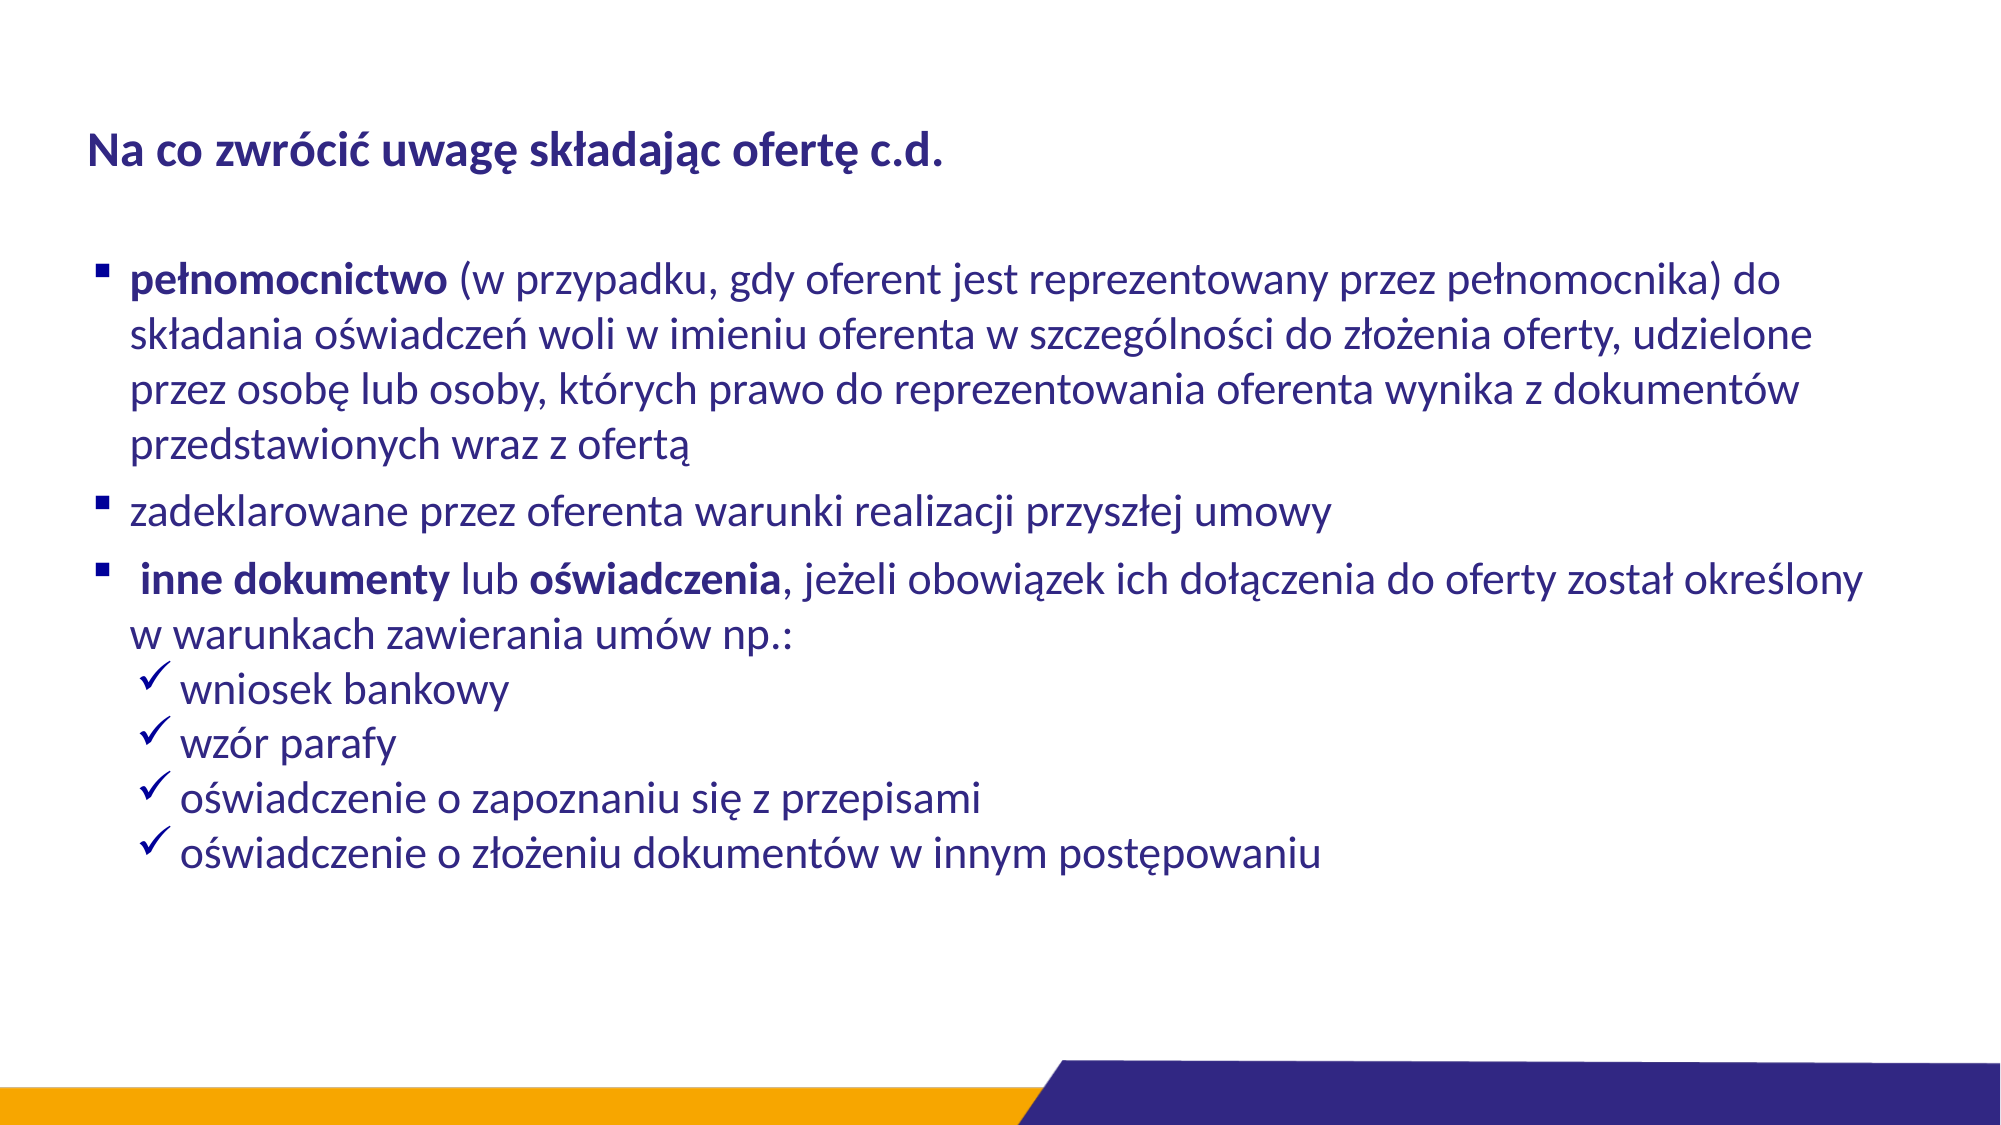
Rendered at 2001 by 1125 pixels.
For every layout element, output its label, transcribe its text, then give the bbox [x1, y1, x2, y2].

picture [0, 1060, 2001, 1125]
list pełnomocnictwo (w przypadku, gdy oferent jest reprezentowany przez pełnomocnika) do składania oświadczeń woli w imieniu oferenta w szczególności do złożenia oferty, udzielone przez osobę lub osoby, których prawo do reprezentowania oferenta wynika z dokumentów przedstawionych wraz z ofertą zadeklarowane przez oferenta warunki realizacji przyszłej umowy inne dokumenty lub oświadczenia, jeżeli obowiązek ich dołączenia do oferty został określony w warunkach zawierania umów np.: wniosek bankowy wzór parafy oświadczenie o zapoznaniu się z przepisami oświadczenie o złożeniu dokumentów w innym postępowaniu [77, 241, 1904, 1033]
title Na co zwrócić uwagę składając ofertę c.d. [71, 59, 1797, 242]
